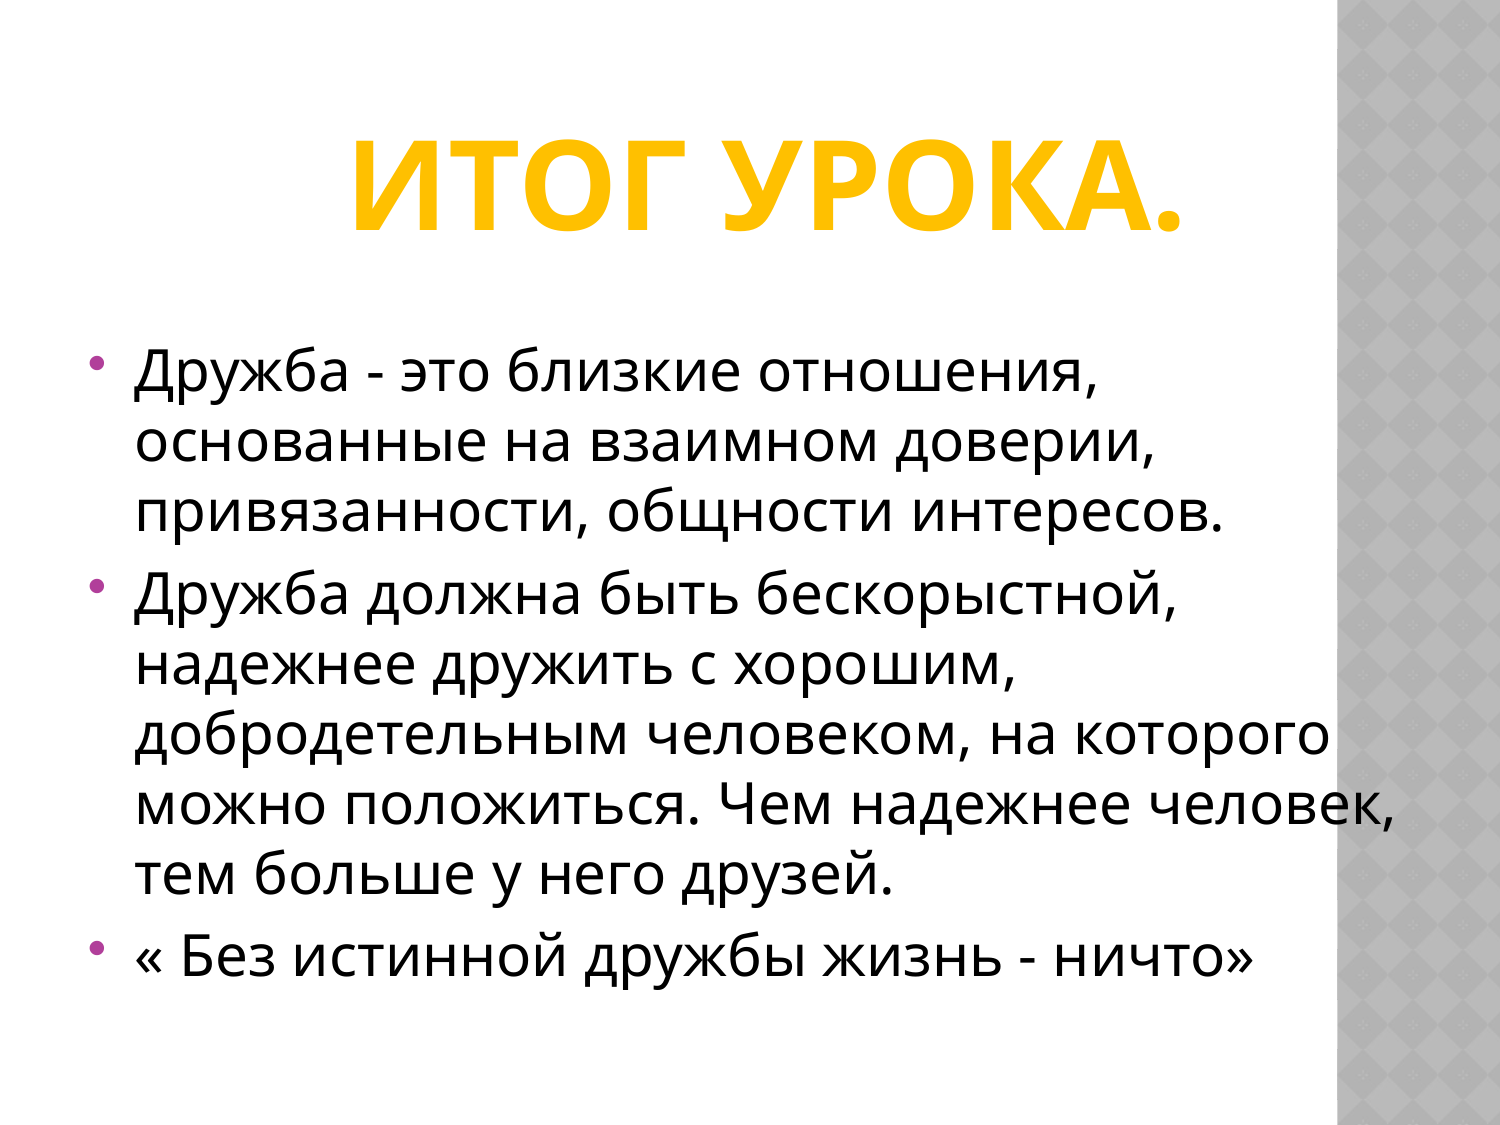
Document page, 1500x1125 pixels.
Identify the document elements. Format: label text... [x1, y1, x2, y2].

title Итог урока. [75, 115, 1425, 243]
list Дружба - это близкие отношения, основанные на взаимном доверии, привязанности, общности интересов. Дружба должна быть бескорыстной, надежнее дружить с хорошим, добродетельным человеком, на которого можно положиться. Чем надежнее человек, тем больше у него друзей. « Без истинной дружбы жизнь - ничто» [75, 243, 1425, 1083]
